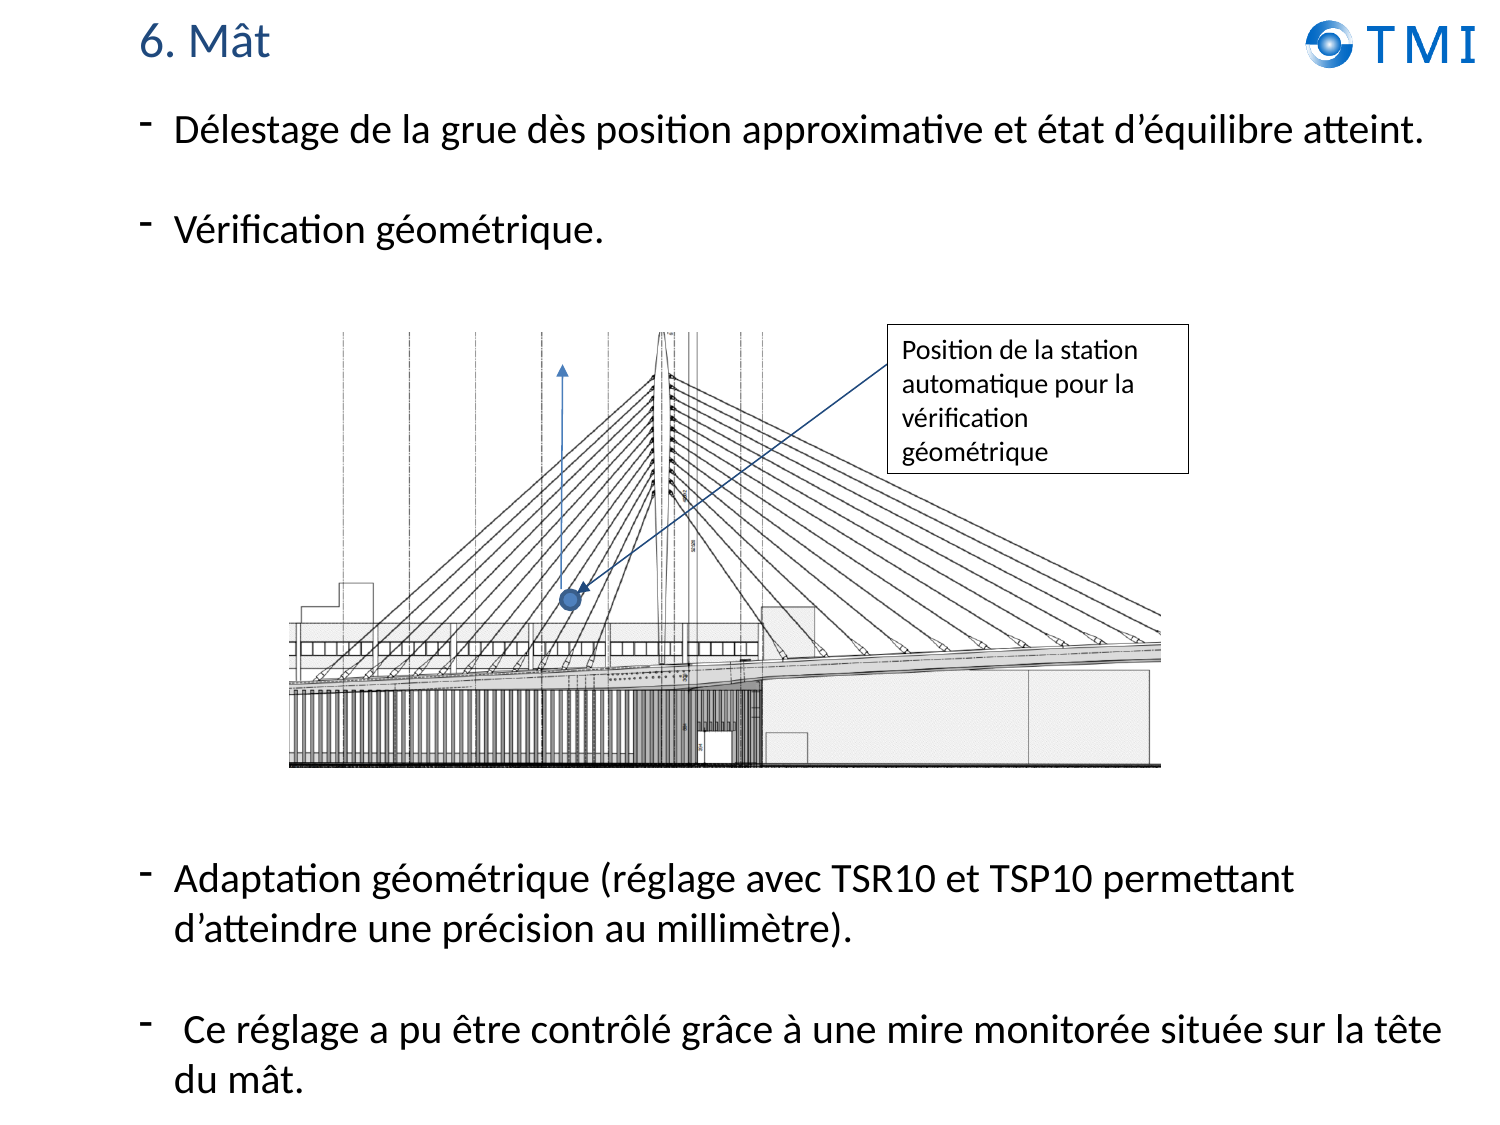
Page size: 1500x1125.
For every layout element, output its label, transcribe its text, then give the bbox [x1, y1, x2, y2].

text_box 6. Mât [123, 0, 303, 95]
text_box Délestage de la grue dès position approximative et état d’équilibre atteint. Vérification géométrique. Adaptation géométrique (réglage avec TSR10 et TSP10 permettant d’atteindre une précision au millimètre). Ce réglage a pu être contrôlé grâce à une mire monitorée située sur la tête du mât. [123, 94, 1500, 1109]
picture [288, 331, 1161, 768]
picture [1305, 18, 1476, 69]
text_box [576, 363, 888, 594]
text_box Position de la station automatique pour la vérification géométrique [887, 324, 1189, 474]
